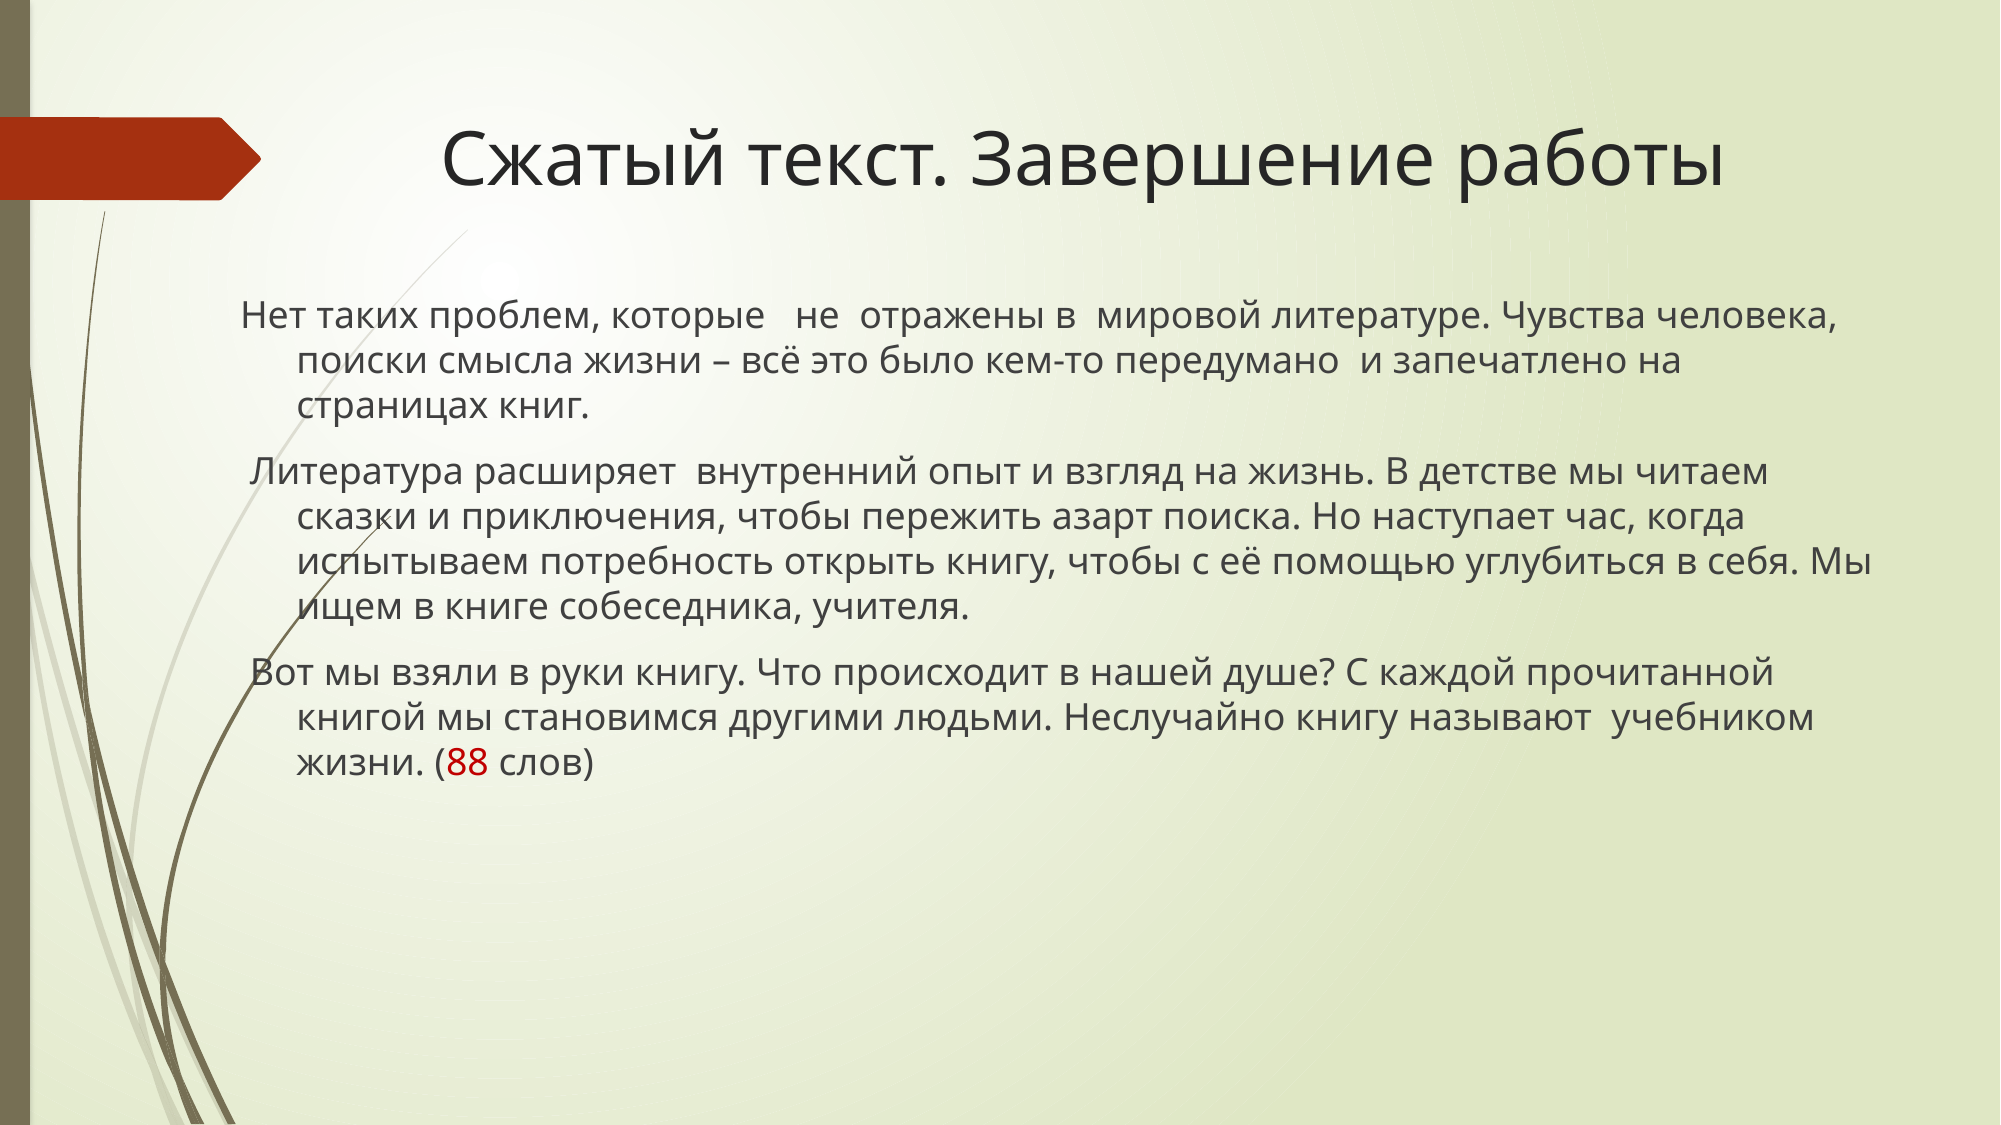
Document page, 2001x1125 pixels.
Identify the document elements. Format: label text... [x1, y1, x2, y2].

list Нет таких проблем, которые не отражены в мировой литературе. Чувства человека, поиски смысла жизни – всё это было кем-то передумано и запечатлено на страницах книг. Литература расширяет внутренний опыт и взгляд на жизнь. В детстве мы читаем сказки и приключения, чтобы пережить азарт поиска. Но наступает час, когда испытываем потребность открыть книгу, чтобы с её помощью углубиться в себя. Мы ищем в книге собеседника, учителя. Вот мы взяли в руки книгу. Что происходит в нашей душе? С каждой прочитанной книгой мы становимся другими людьми. Неслучайно книгу называют учебником жизни. (88 слов) [225, 283, 1895, 904]
title Сжатый текст. Завершение работы [425, 102, 1888, 283]
